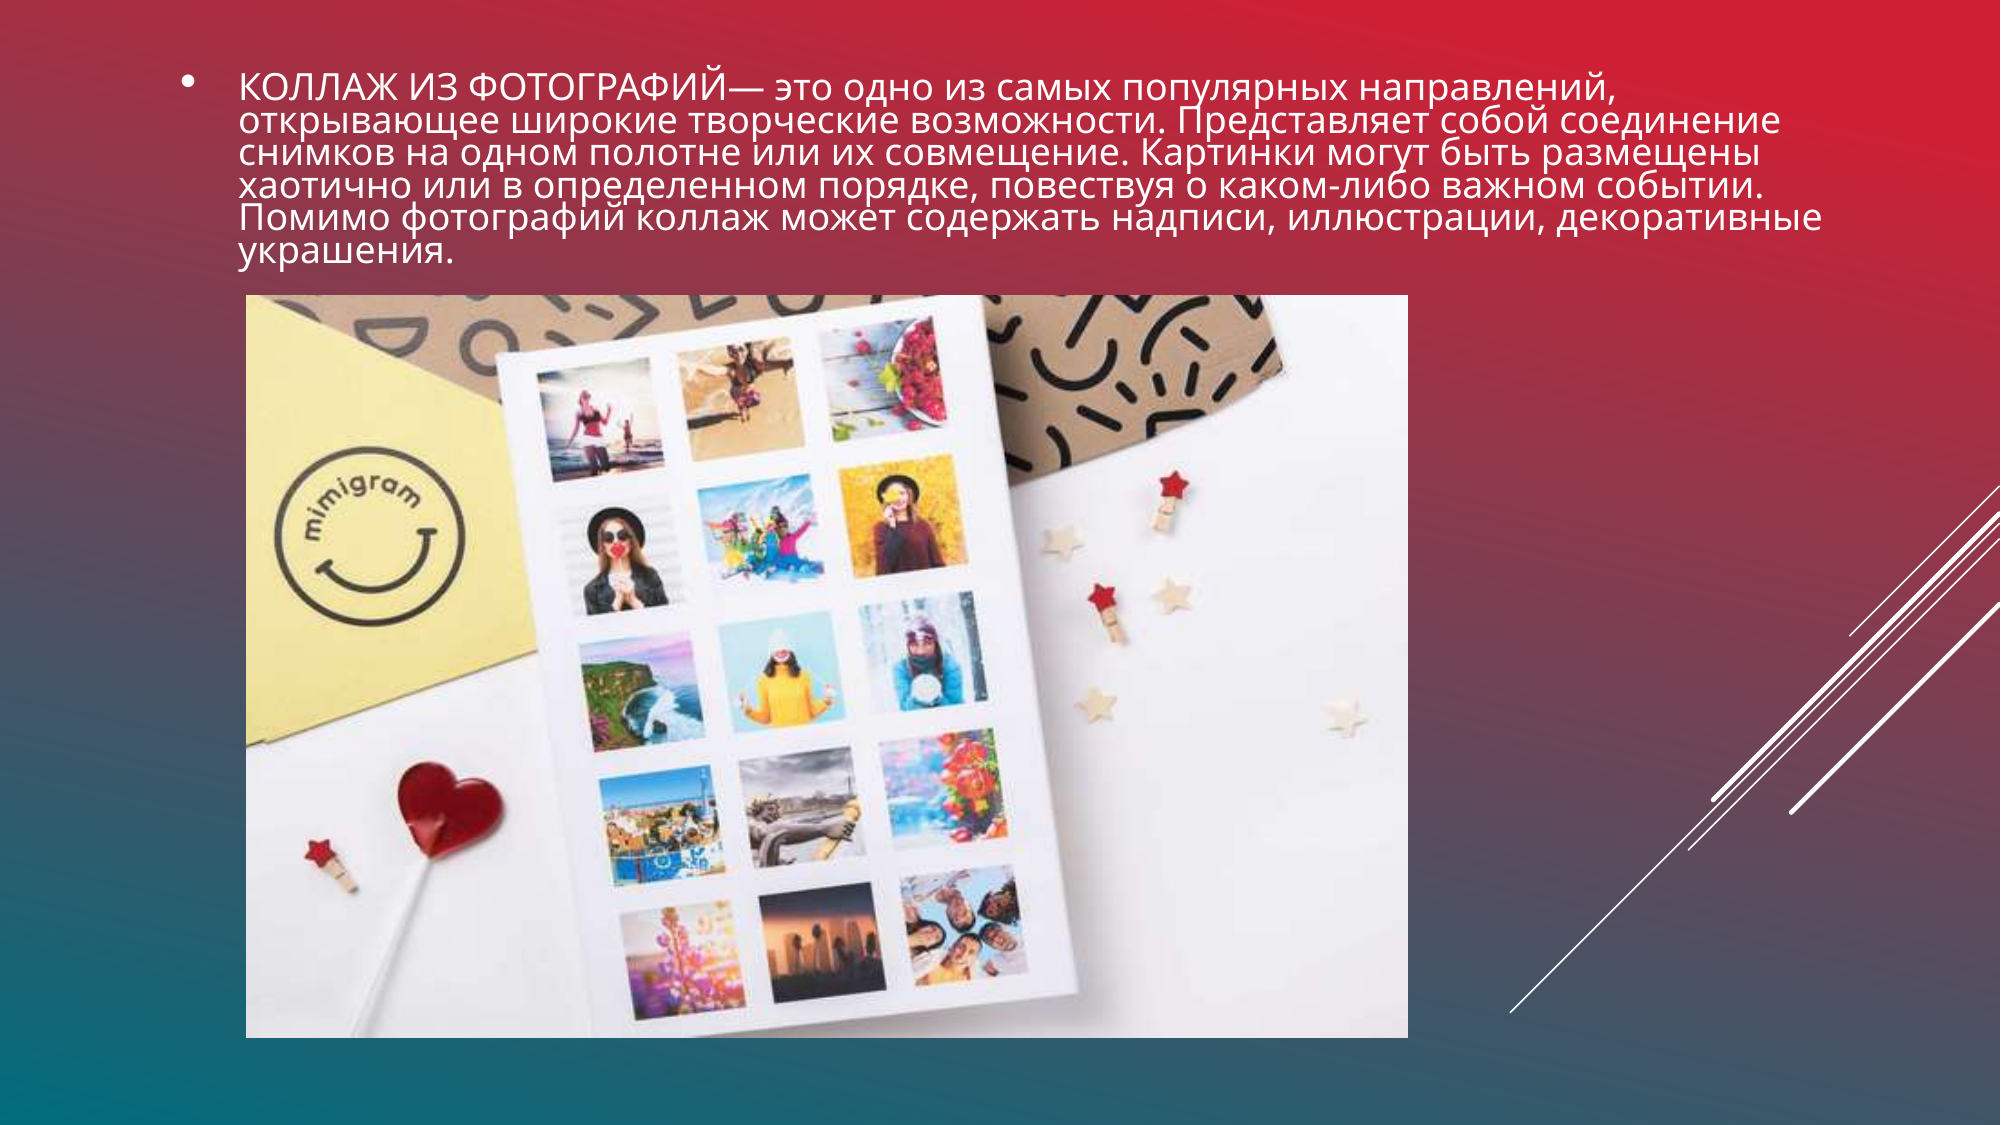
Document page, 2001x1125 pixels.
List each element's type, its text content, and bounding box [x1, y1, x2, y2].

picture [246, 295, 1409, 1038]
text_box КОЛЛАЖ ИЗ ФОТОГРАФИЙ— это одно из самых популярных направлений, открывающее широкие творческие возможности. Представляет собой соединение снимков на одном полотне или их совмещение. Картинки могут быть размещены хаотично или в определенном порядке, повествуя о каком-либо важном событии. Помимо фотографий коллаж может содержать надписи, иллюстрации, декоративные украшения. [167, 68, 1867, 279]
